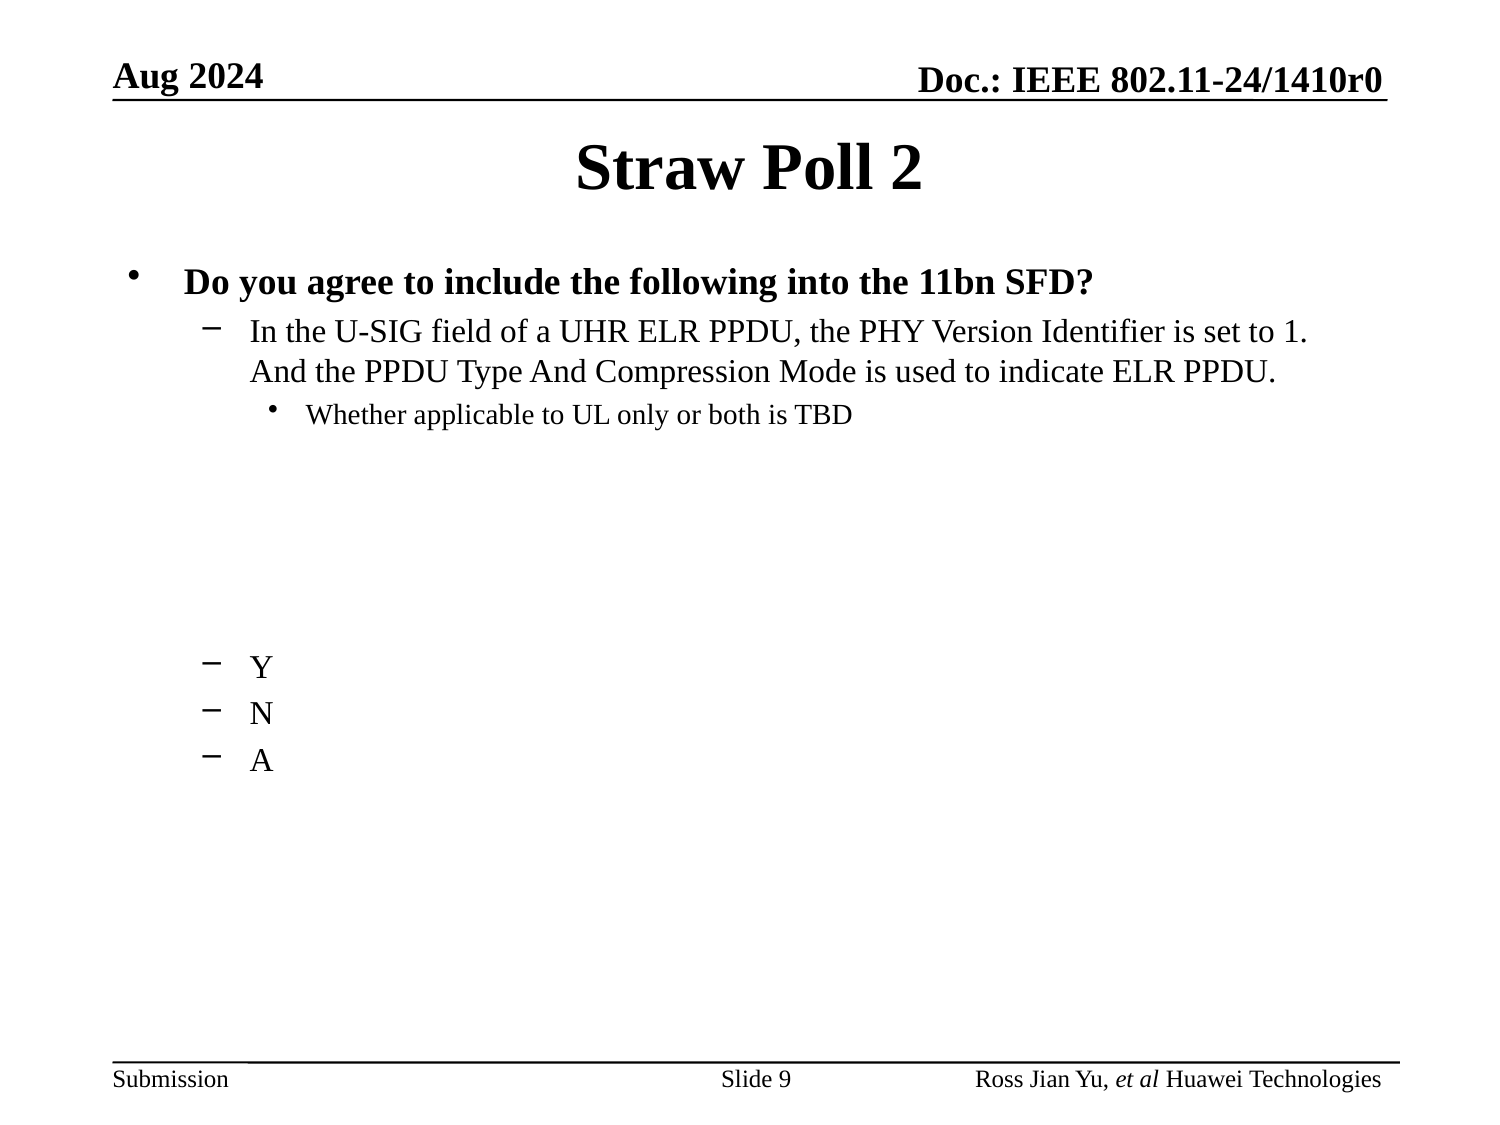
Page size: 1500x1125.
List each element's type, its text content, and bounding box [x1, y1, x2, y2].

title Straw Poll 2 [112, 112, 1388, 213]
list Do you agree to include the following into the 11bn SFD? In the U-SIG field of a UHR ELR PPDU, the PHY Version Identifier is set to 1. And the PPDU Type And Compression Mode is used to indicate ELR PPDU. Whether applicable to UL only or both is TBD Y N A [112, 249, 1388, 1001]
slide_number Slide 9 [712, 1061, 800, 1093]
